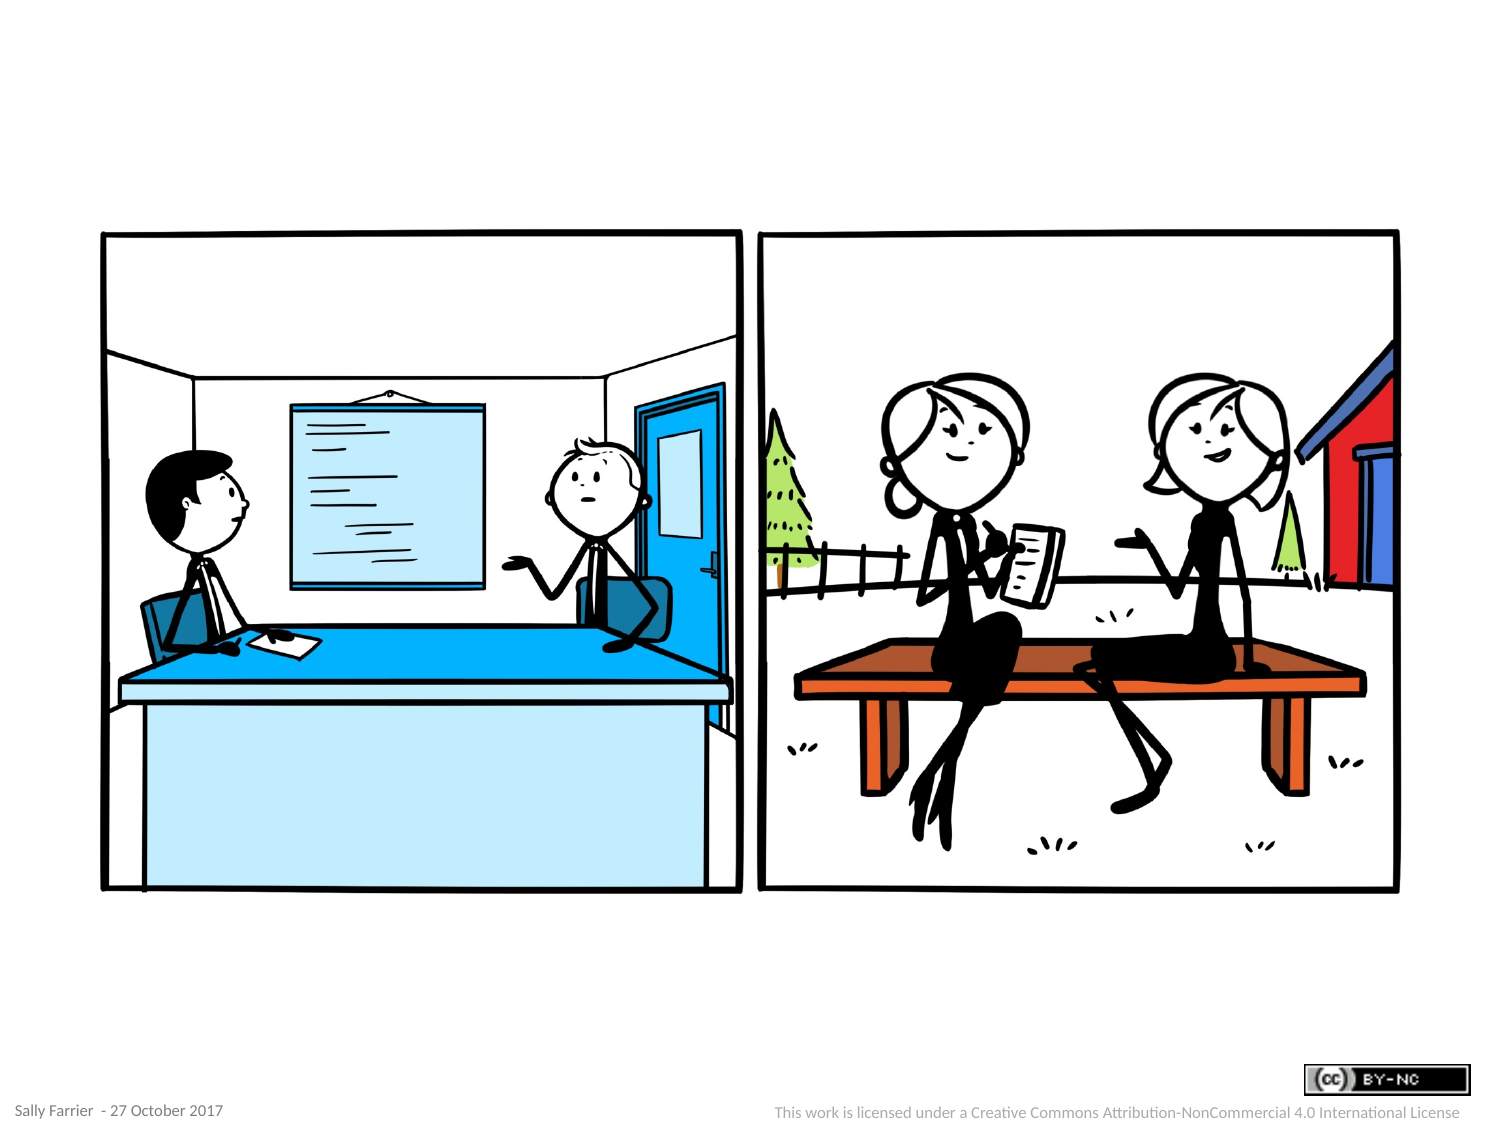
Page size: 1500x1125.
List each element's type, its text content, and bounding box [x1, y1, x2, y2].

footer This work is licensed under a Creative Commons Attribution-NonCommercial 4.0 International License [750, 1096, 1486, 1125]
text_box Sally Farrier - 27 October 2017 [0, 1093, 736, 1125]
picture [1304, 1064, 1471, 1097]
picture [79, 211, 1421, 914]
